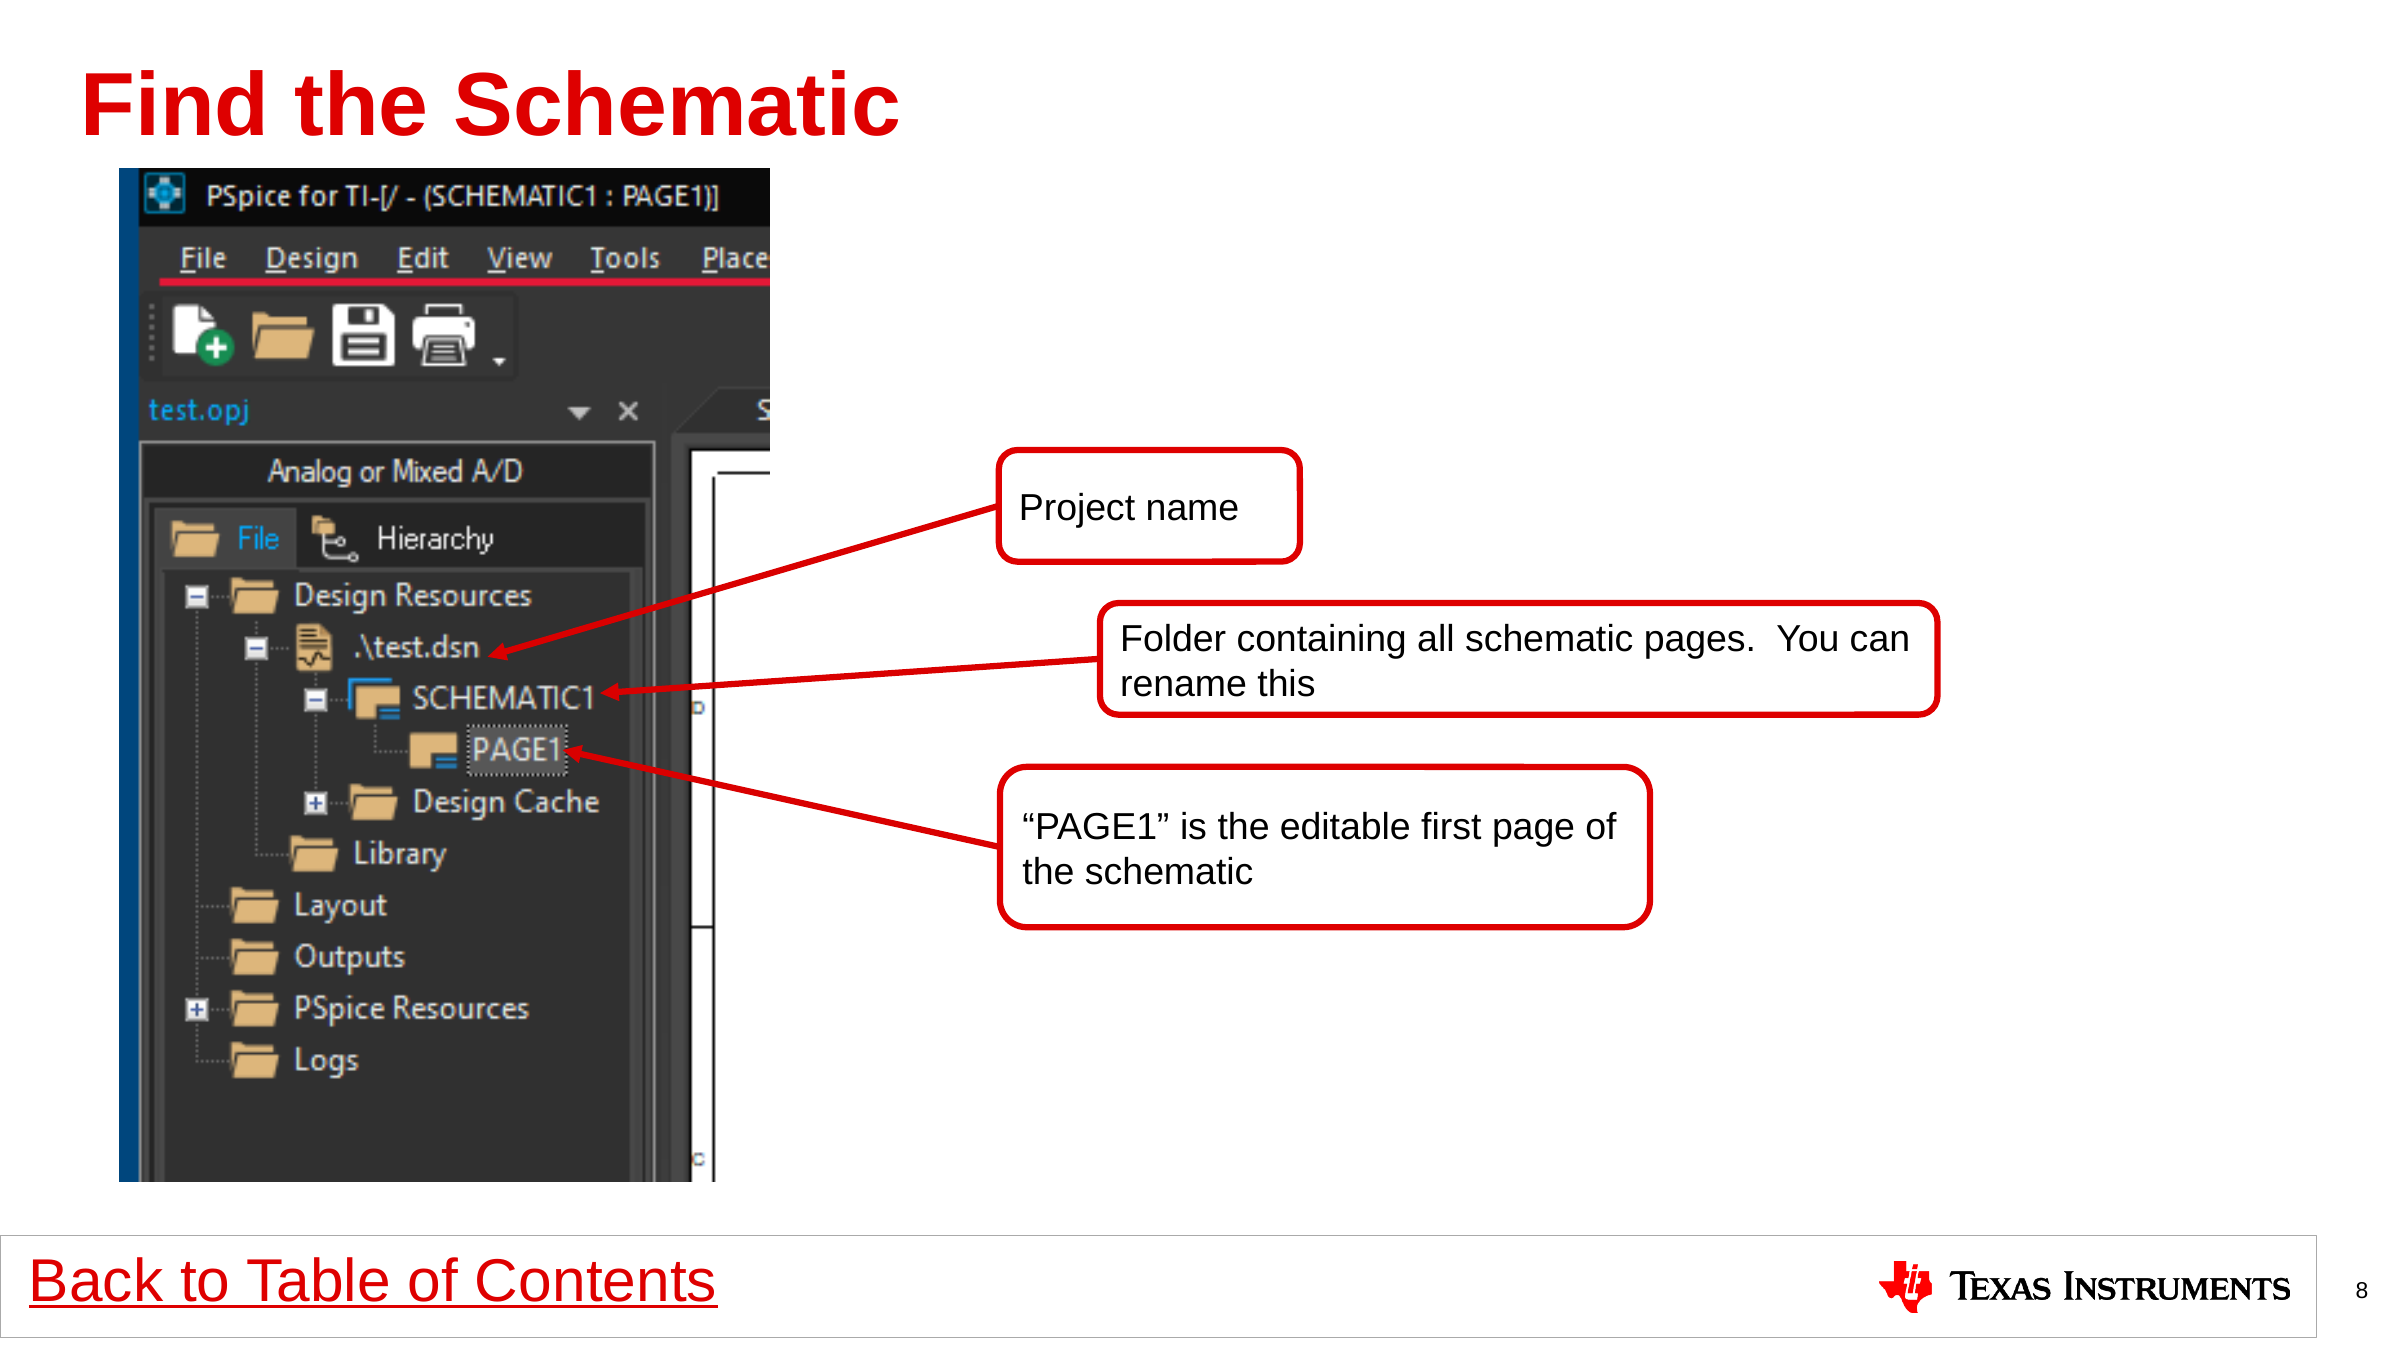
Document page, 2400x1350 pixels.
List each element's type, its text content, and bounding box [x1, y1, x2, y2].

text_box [487, 505, 1000, 658]
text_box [599, 658, 1101, 694]
slide_number 8 [1828, 1265, 2389, 1307]
title Find the Schematic [60, 27, 2282, 189]
picture [1879, 1307, 2290, 1313]
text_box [562, 749, 1001, 848]
picture [118, 168, 770, 1182]
picture [1879, 1261, 2290, 1265]
text_box Project name [996, 447, 1303, 564]
text_box “PAGE1” is the editable first page of the schematic [997, 764, 1653, 930]
text_box Folder containing all schematic pages. You can rename this [1097, 600, 1940, 717]
